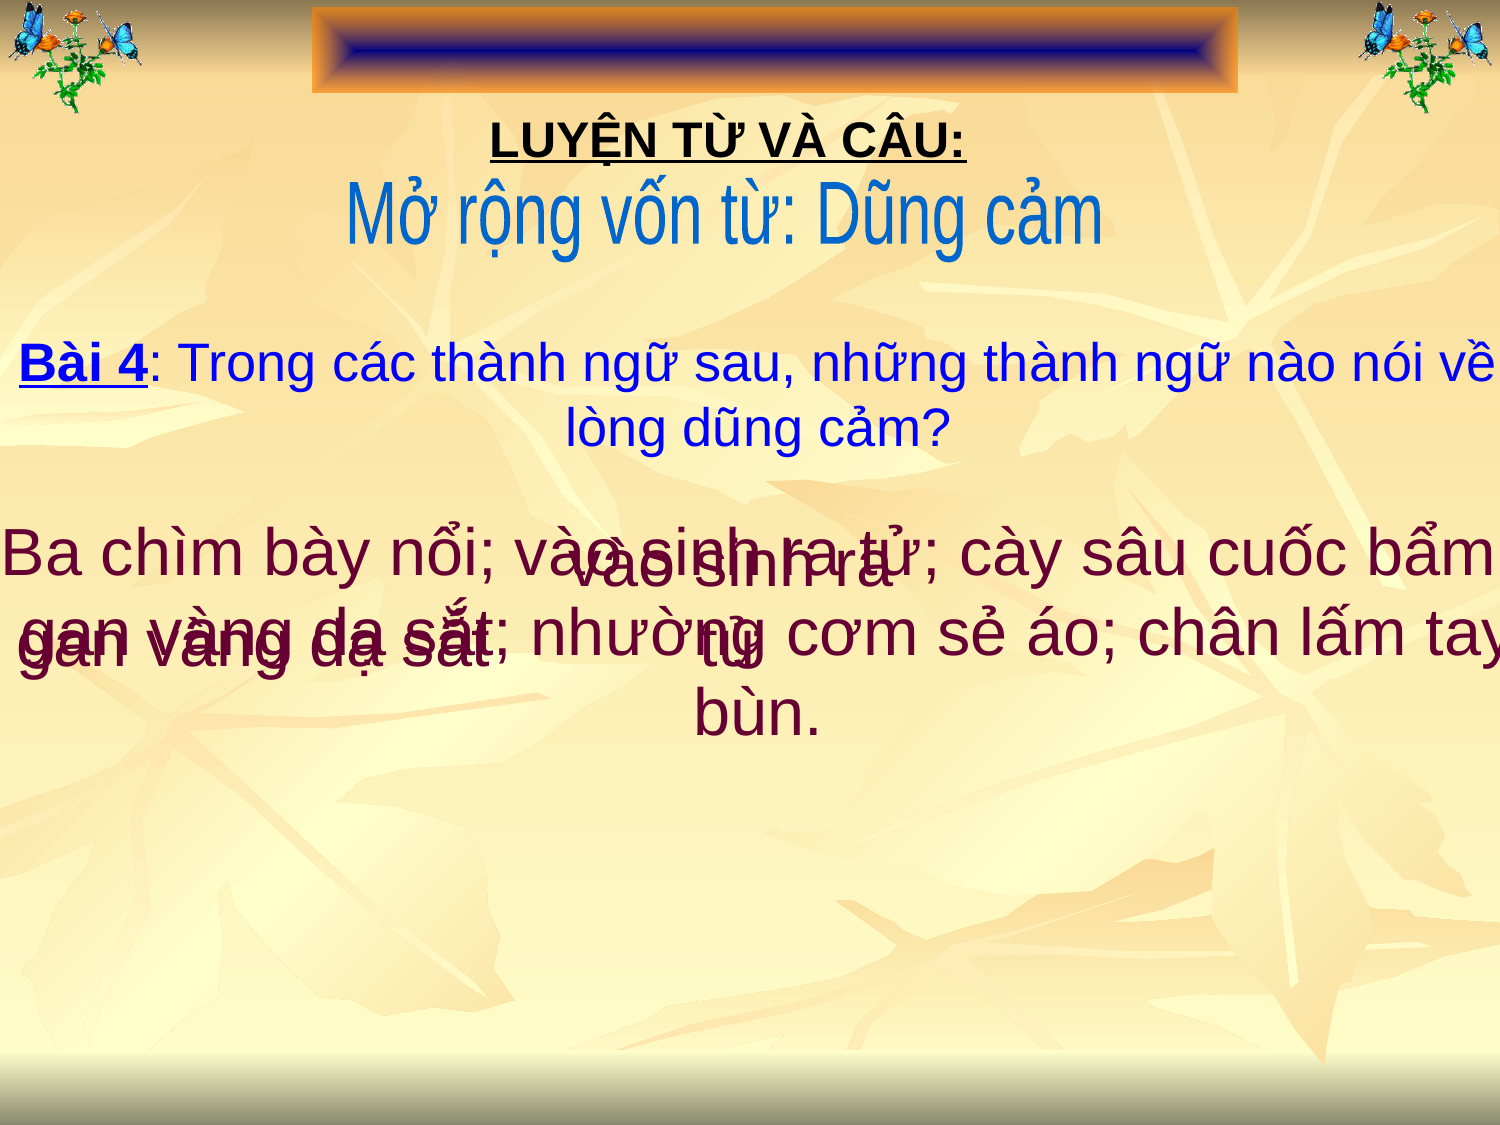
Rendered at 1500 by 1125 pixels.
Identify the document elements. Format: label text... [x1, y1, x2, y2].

text_box Bài 4: Trong các thành ngữ sau, những thành ngữ nào nói về lòng dũng cảm? Ba chìm bày nổi; vào sinh ra tử; cày sâu cuốc bẩm; gan vàng dạ sắt; nhường cơm sẻ áo; chân lấm tay bùn. [0, 320, 1500, 757]
text_box vào sinh ra tử [531, 512, 932, 688]
picture [1349, 0, 1500, 115]
text_box gan vàng dạ sắt [0, 592, 529, 688]
text_box [312, 7, 1238, 93]
text_box LUYỆN TỪ VÀ CÂU: [474, 99, 1038, 175]
picture [0, 0, 151, 115]
